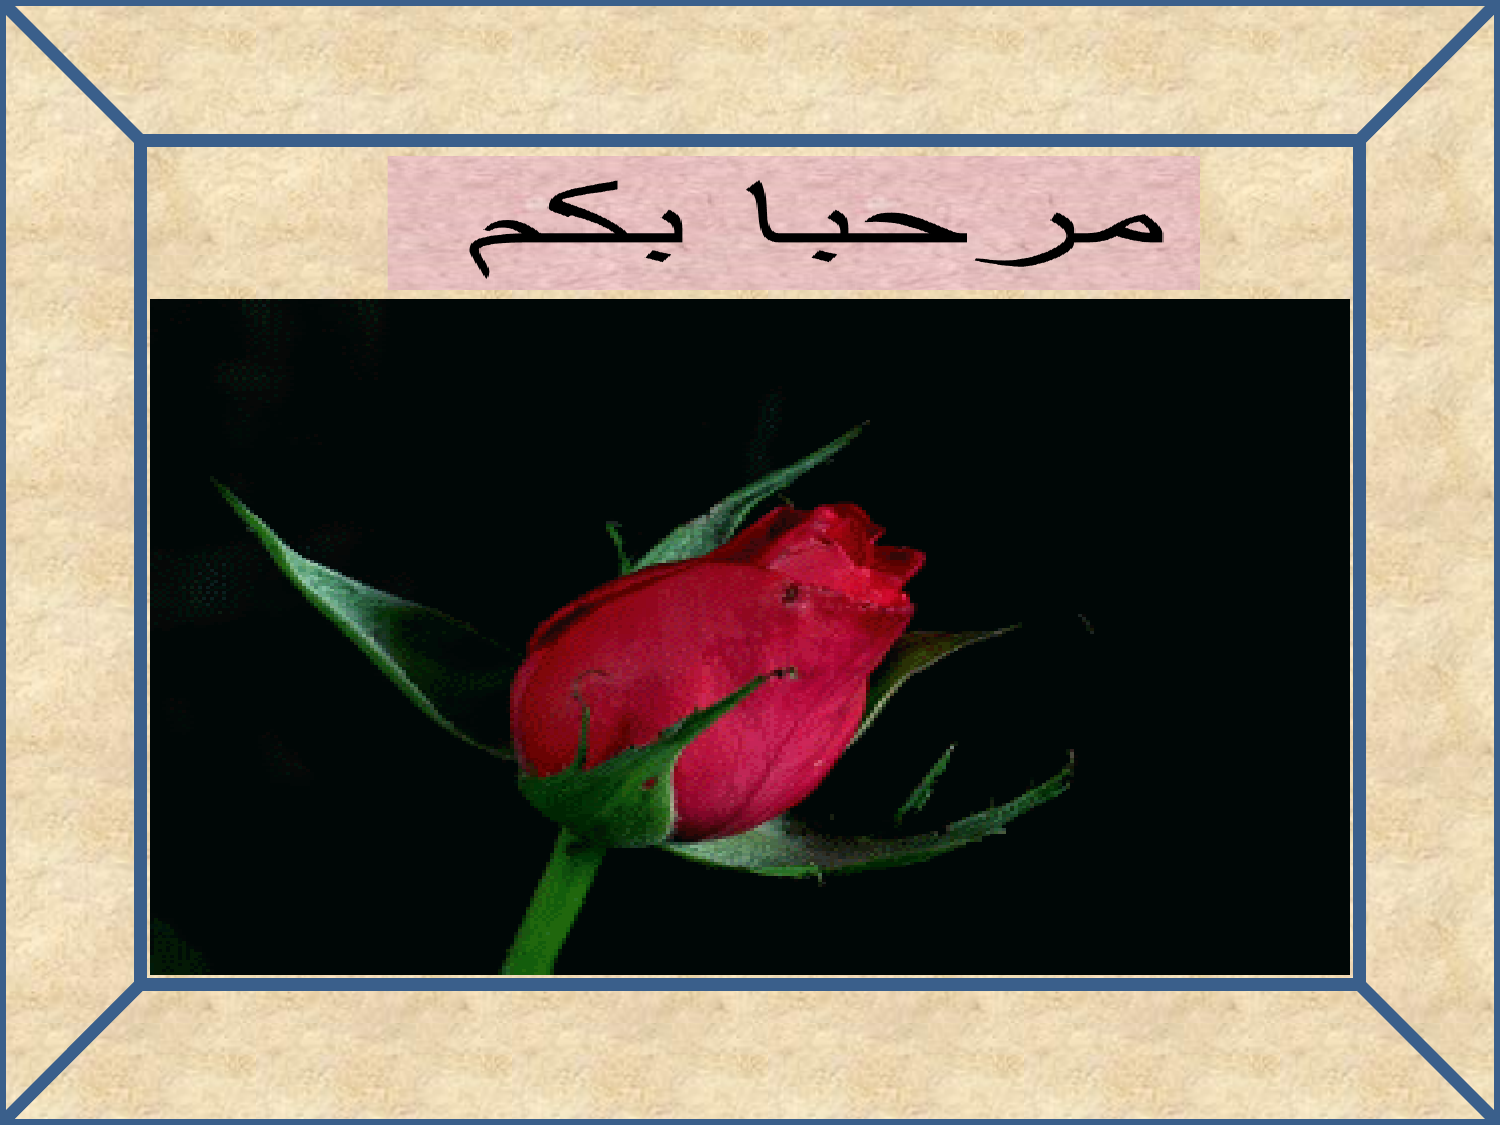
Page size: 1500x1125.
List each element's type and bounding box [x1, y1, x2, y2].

text_box [149, 156, 1351, 976]
text_box [0, 0, 1500, 1125]
